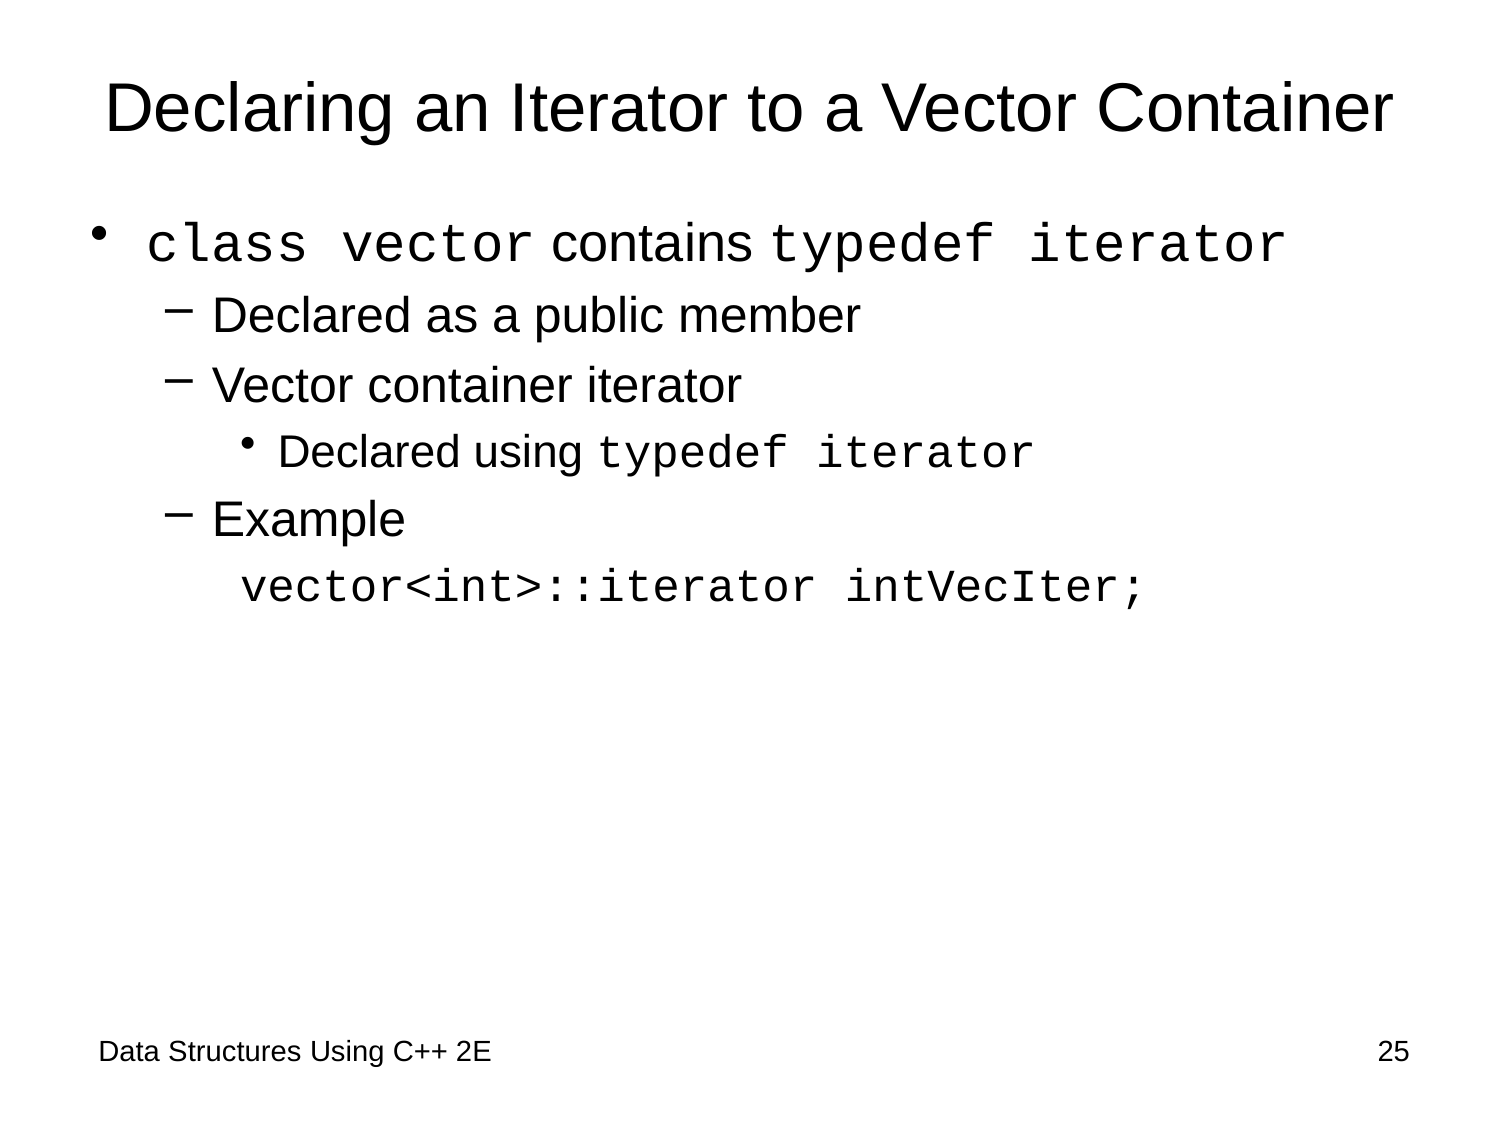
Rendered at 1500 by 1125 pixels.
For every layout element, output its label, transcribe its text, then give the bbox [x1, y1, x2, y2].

slide_number 25 [1287, 1024, 1426, 1103]
list class vector contains typedef iterator Declared as a public member Vector container iterator Declared using typedef iterator Example vector<int>::iterator intVecIter; [75, 200, 1425, 1005]
title Declaring an Iterator to a Vector Container [75, 45, 1425, 163]
footer Data Structures Using C++ 2E [74, 1024, 1213, 1103]
